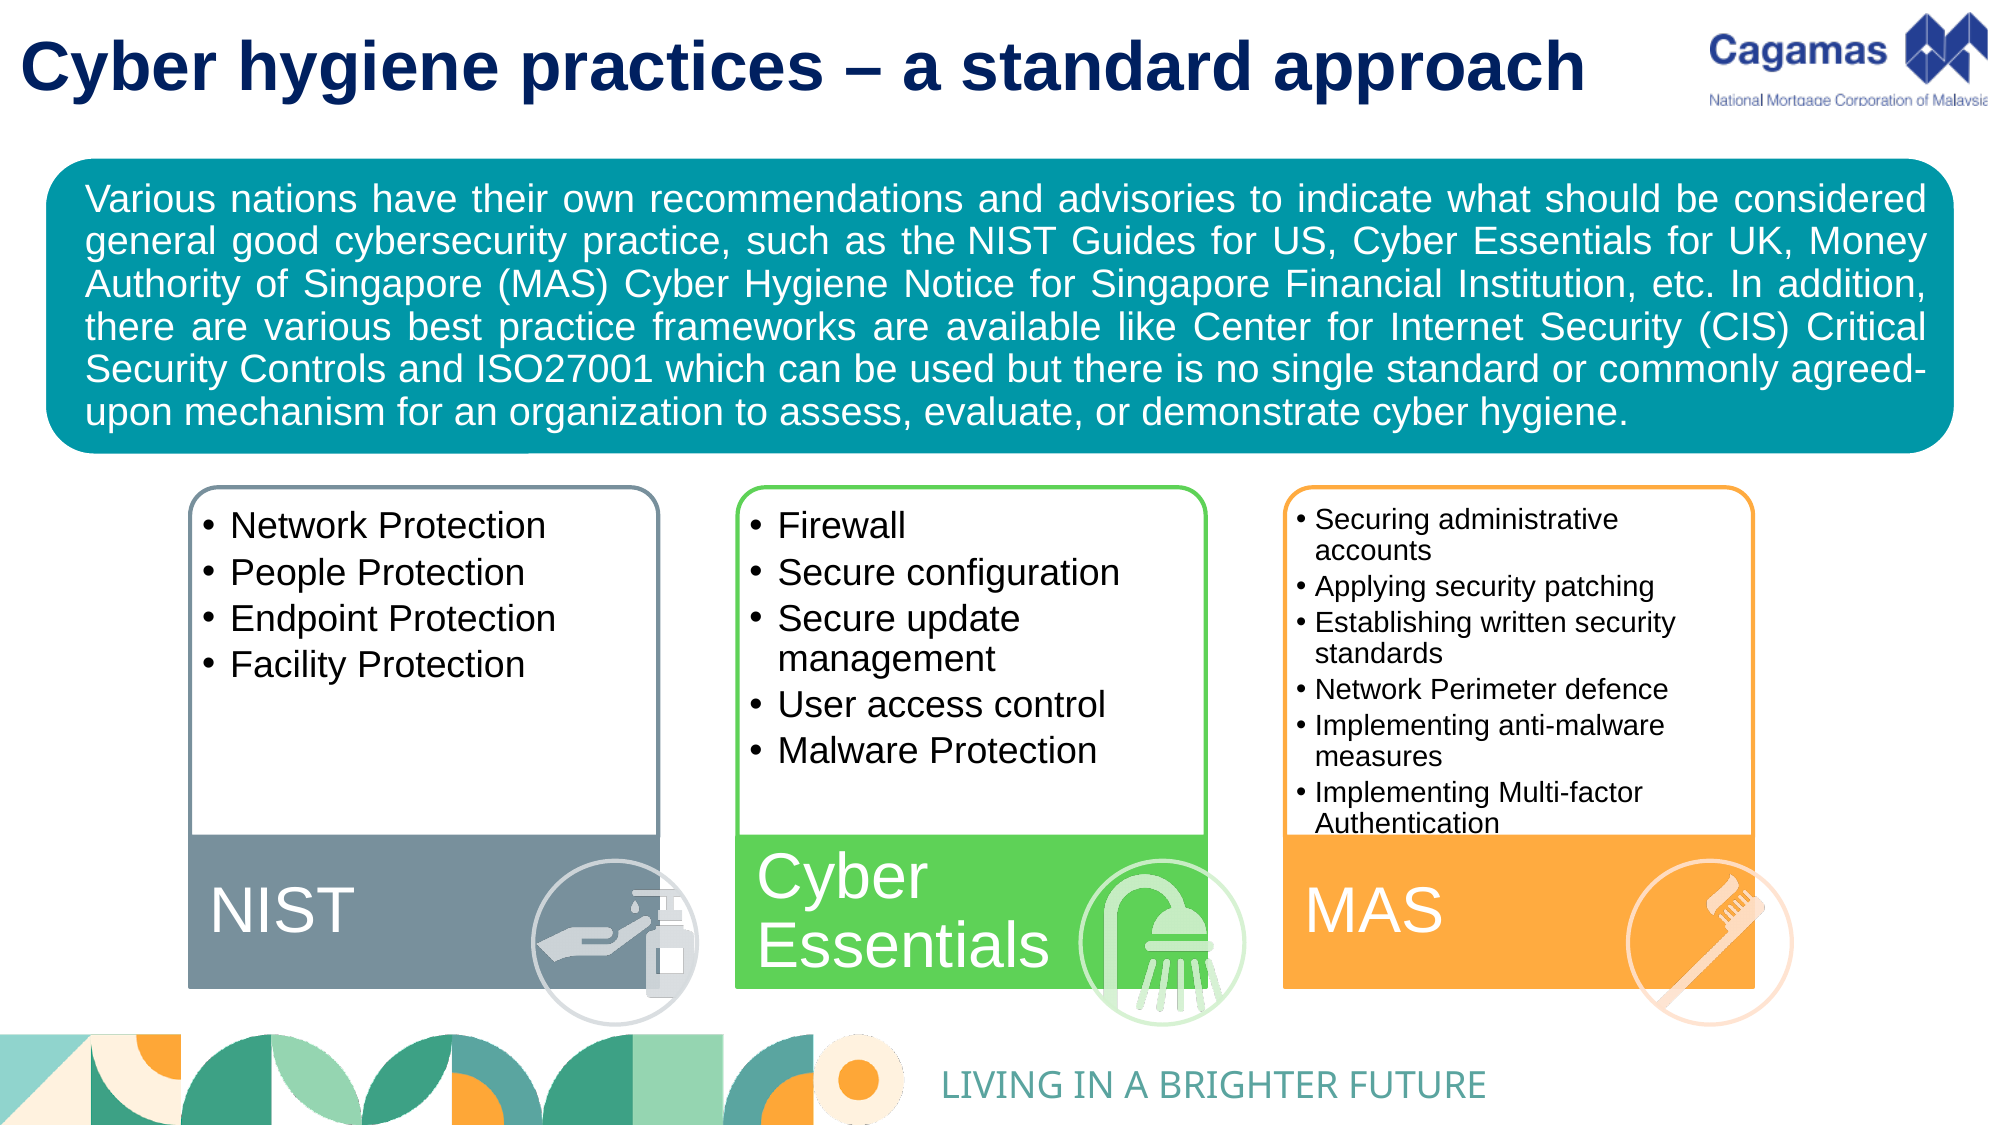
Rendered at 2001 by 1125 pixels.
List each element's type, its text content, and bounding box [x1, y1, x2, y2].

title Cyber hygiene practices – a standard approach [0, 0, 1864, 126]
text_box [0, 486, 2000, 1026]
picture [0, 1034, 912, 1125]
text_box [17, 153, 1983, 459]
